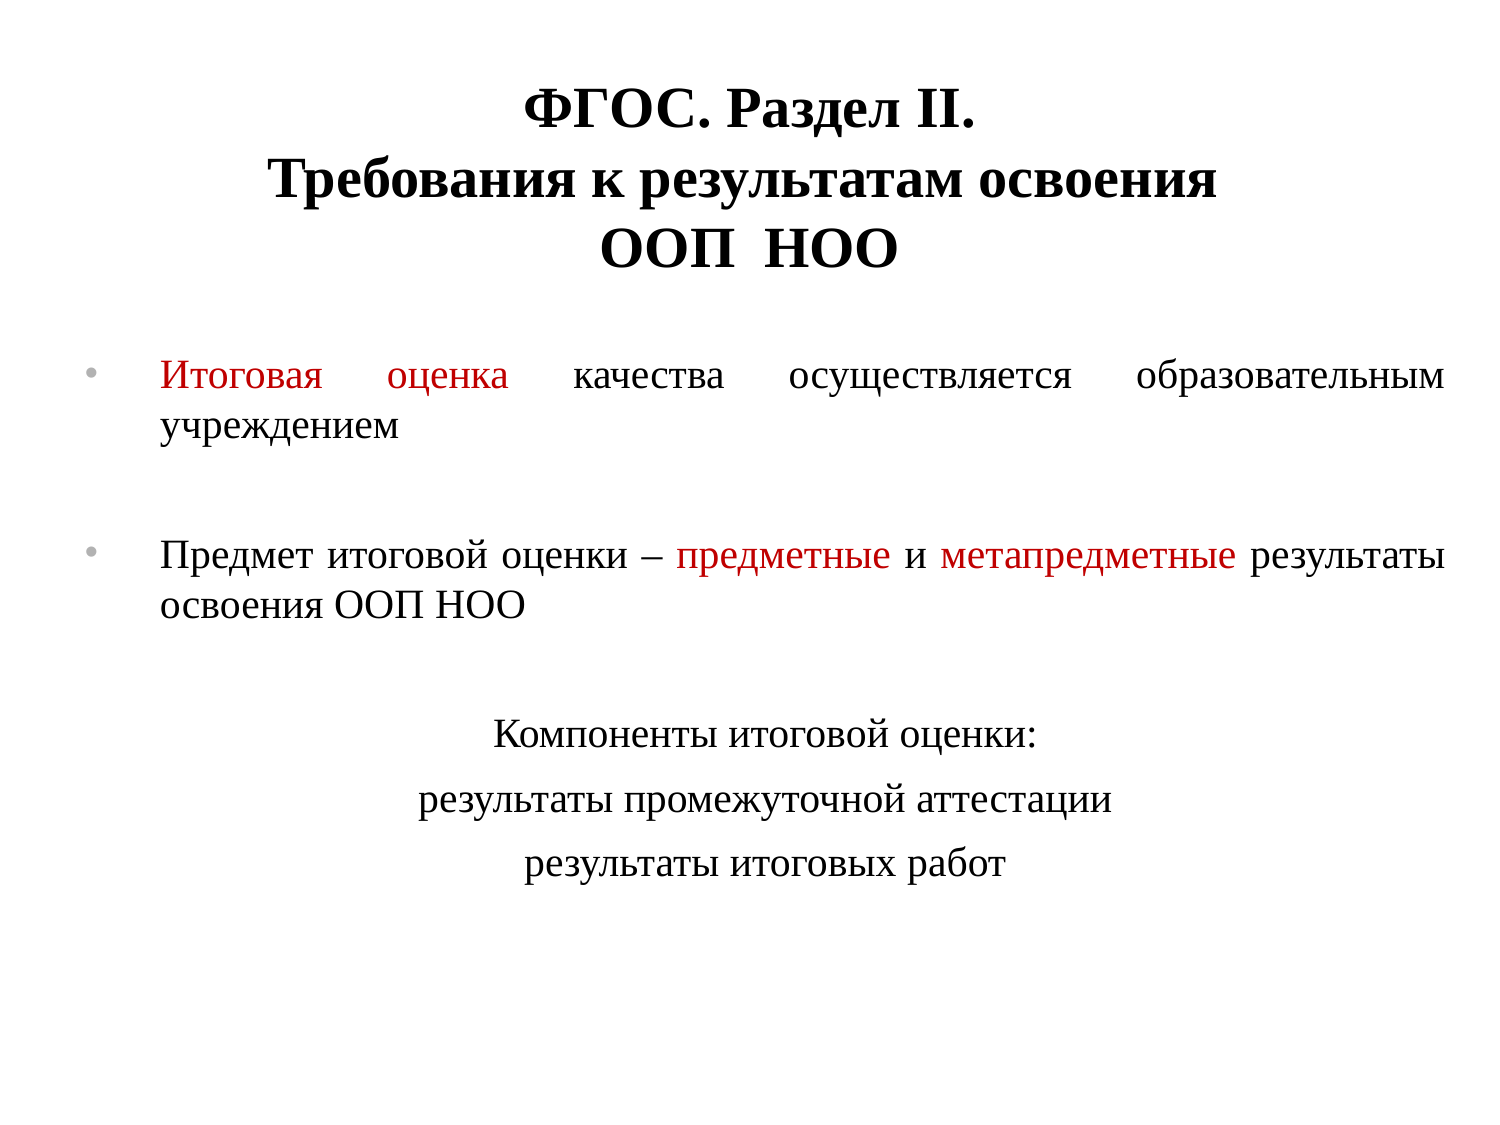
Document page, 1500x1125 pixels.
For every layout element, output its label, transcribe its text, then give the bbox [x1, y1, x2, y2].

text_box Итоговая оценка качества осуществляется образовательным учреждением Предмет итоговой оценки – предметные и метапредметные результаты освоения ООП НОО Компоненты итоговой оценки: результаты промежуточной аттестации результаты итоговых работ [70, 339, 1461, 1084]
text_box ФГОС. Раздел II. Требования к результатам освоения ООП НОО [35, 46, 1465, 302]
